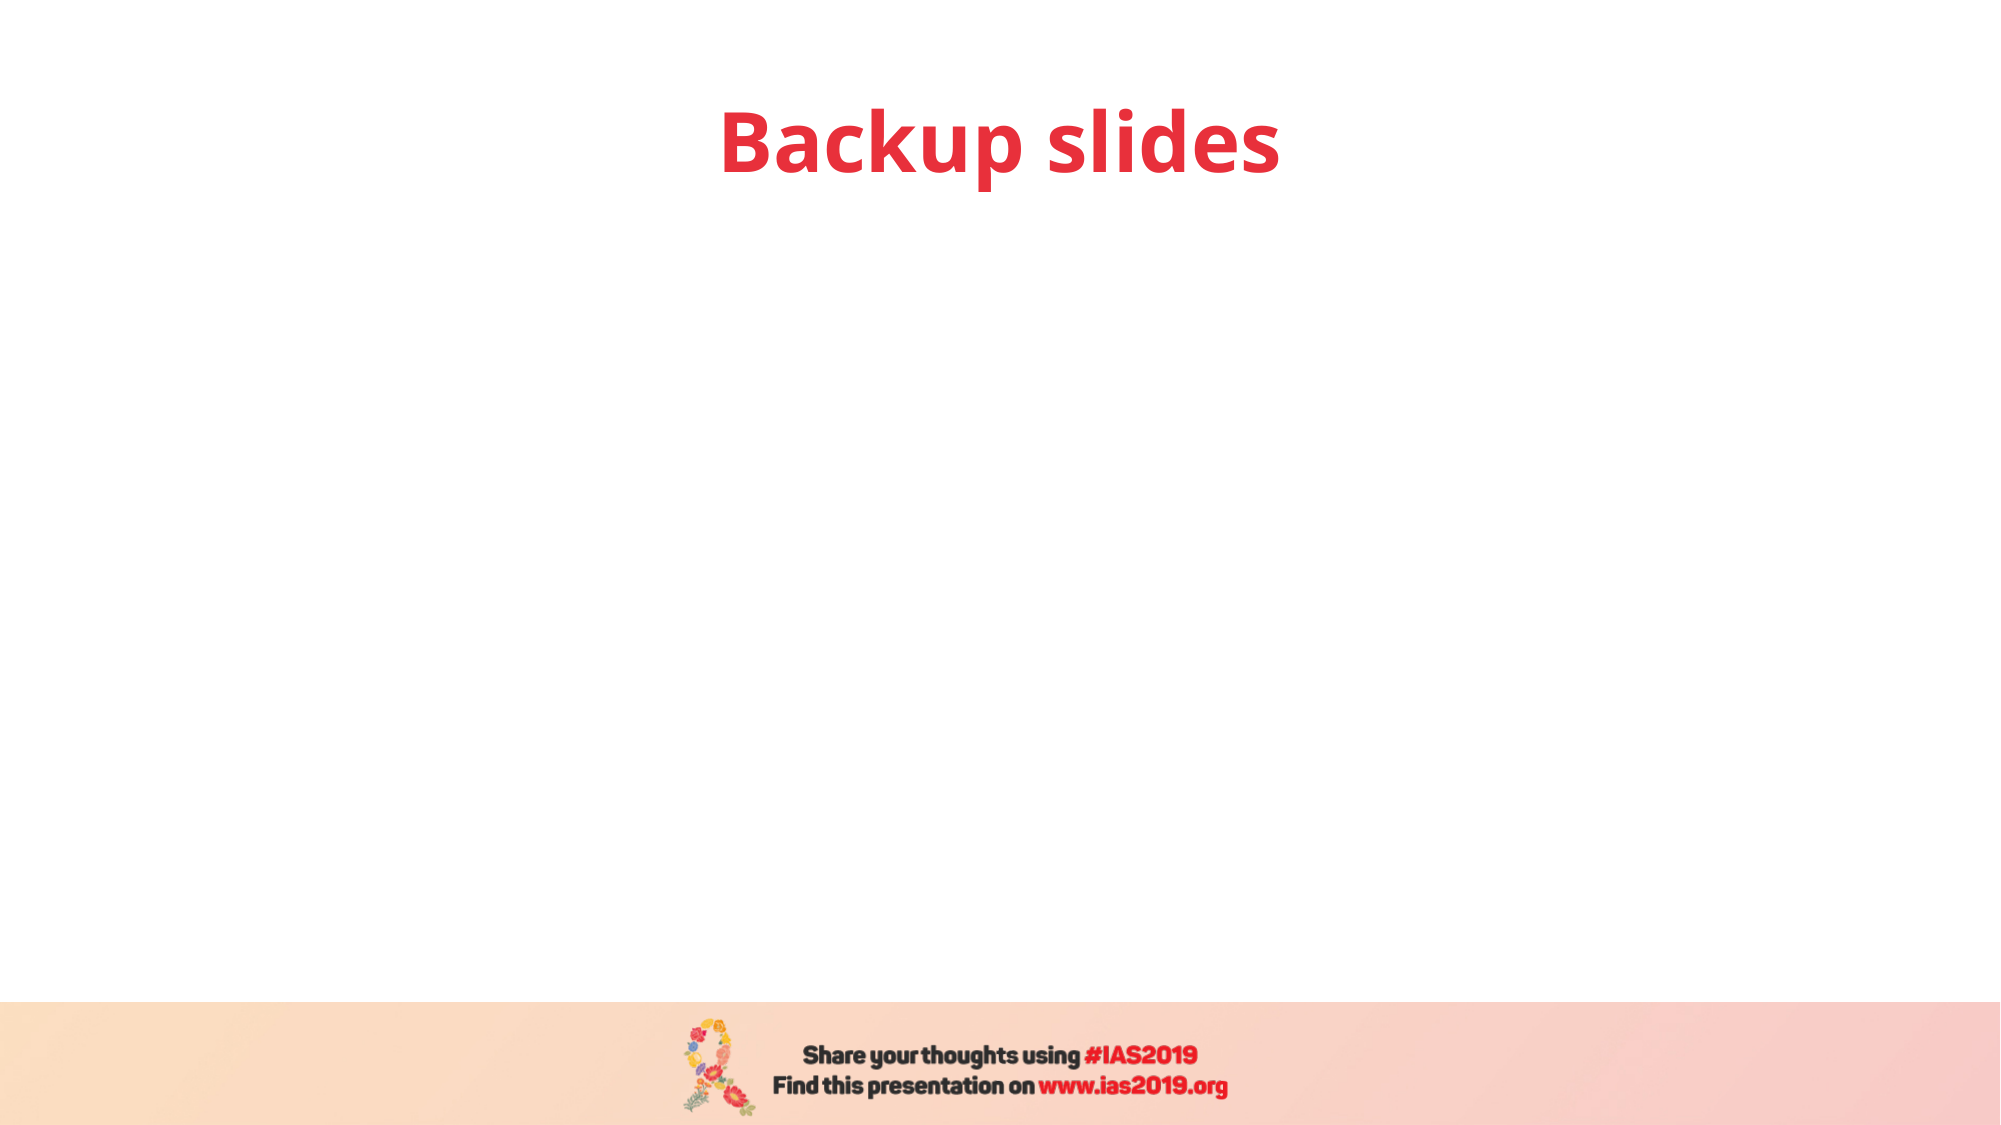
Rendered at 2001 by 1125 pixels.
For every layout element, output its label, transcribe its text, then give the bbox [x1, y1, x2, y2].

title Backup slides [123, 45, 1877, 233]
picture [0, 1002, 2001, 1125]
